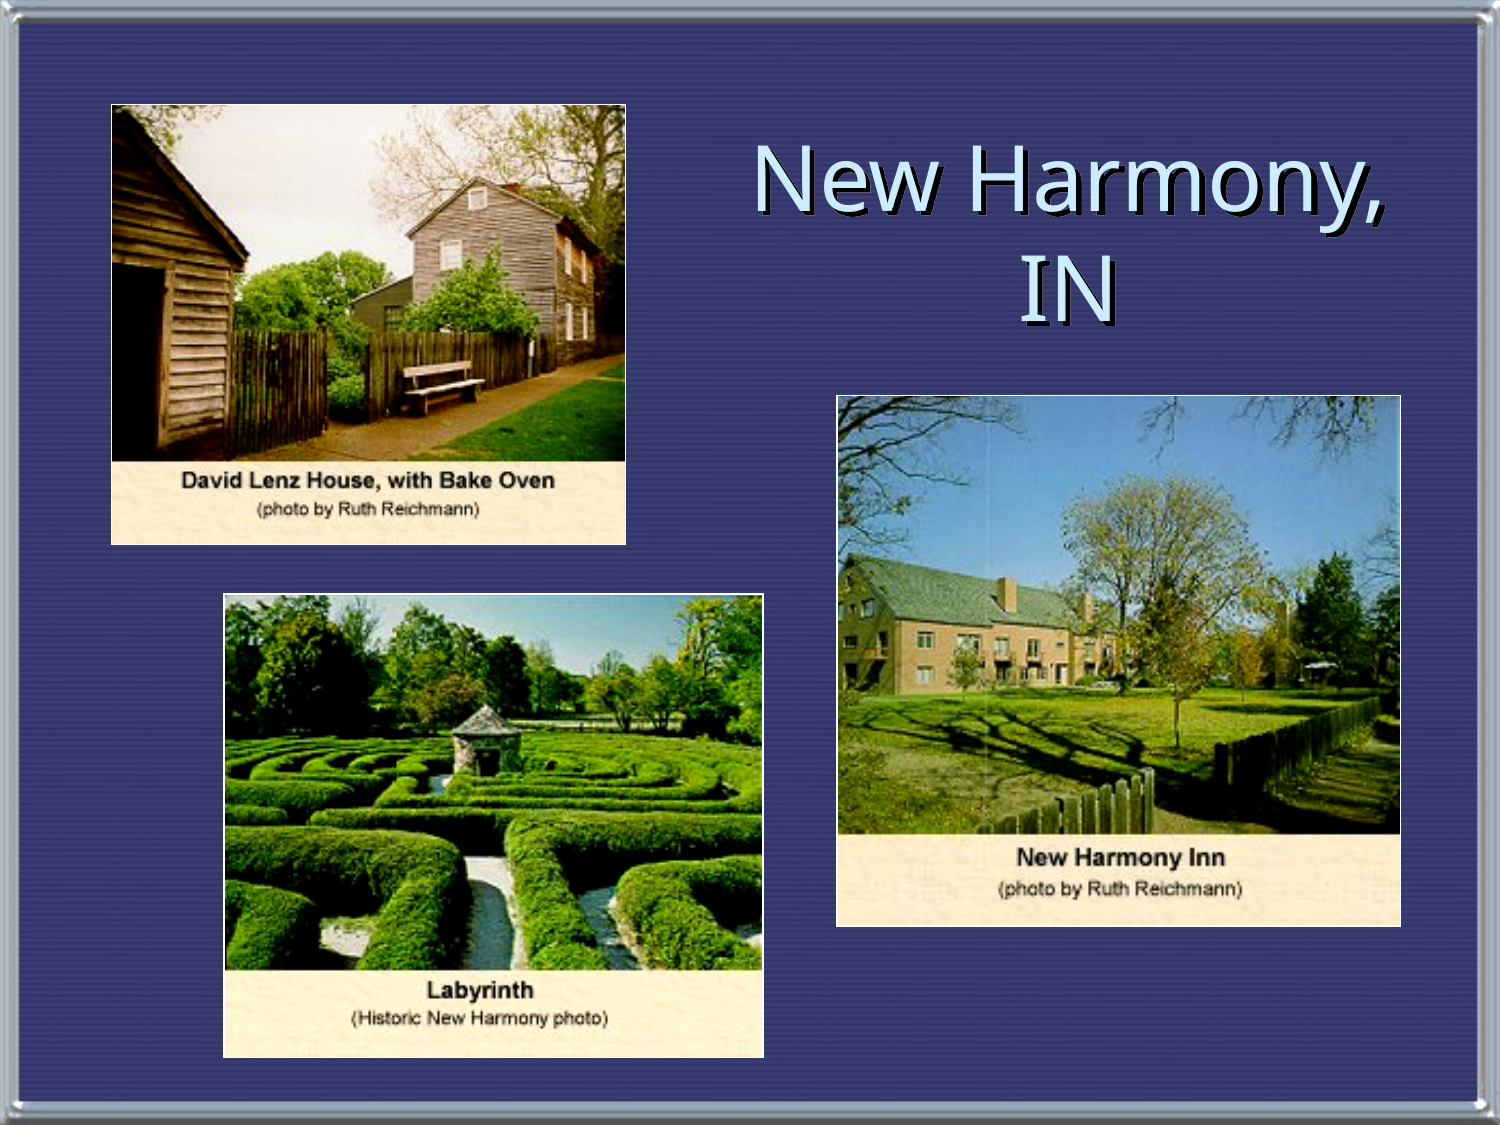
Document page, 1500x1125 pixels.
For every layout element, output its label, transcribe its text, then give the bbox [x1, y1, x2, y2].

picture [0, 0, 1500, 1125]
text_box New Harmony, IN [699, 112, 1438, 348]
